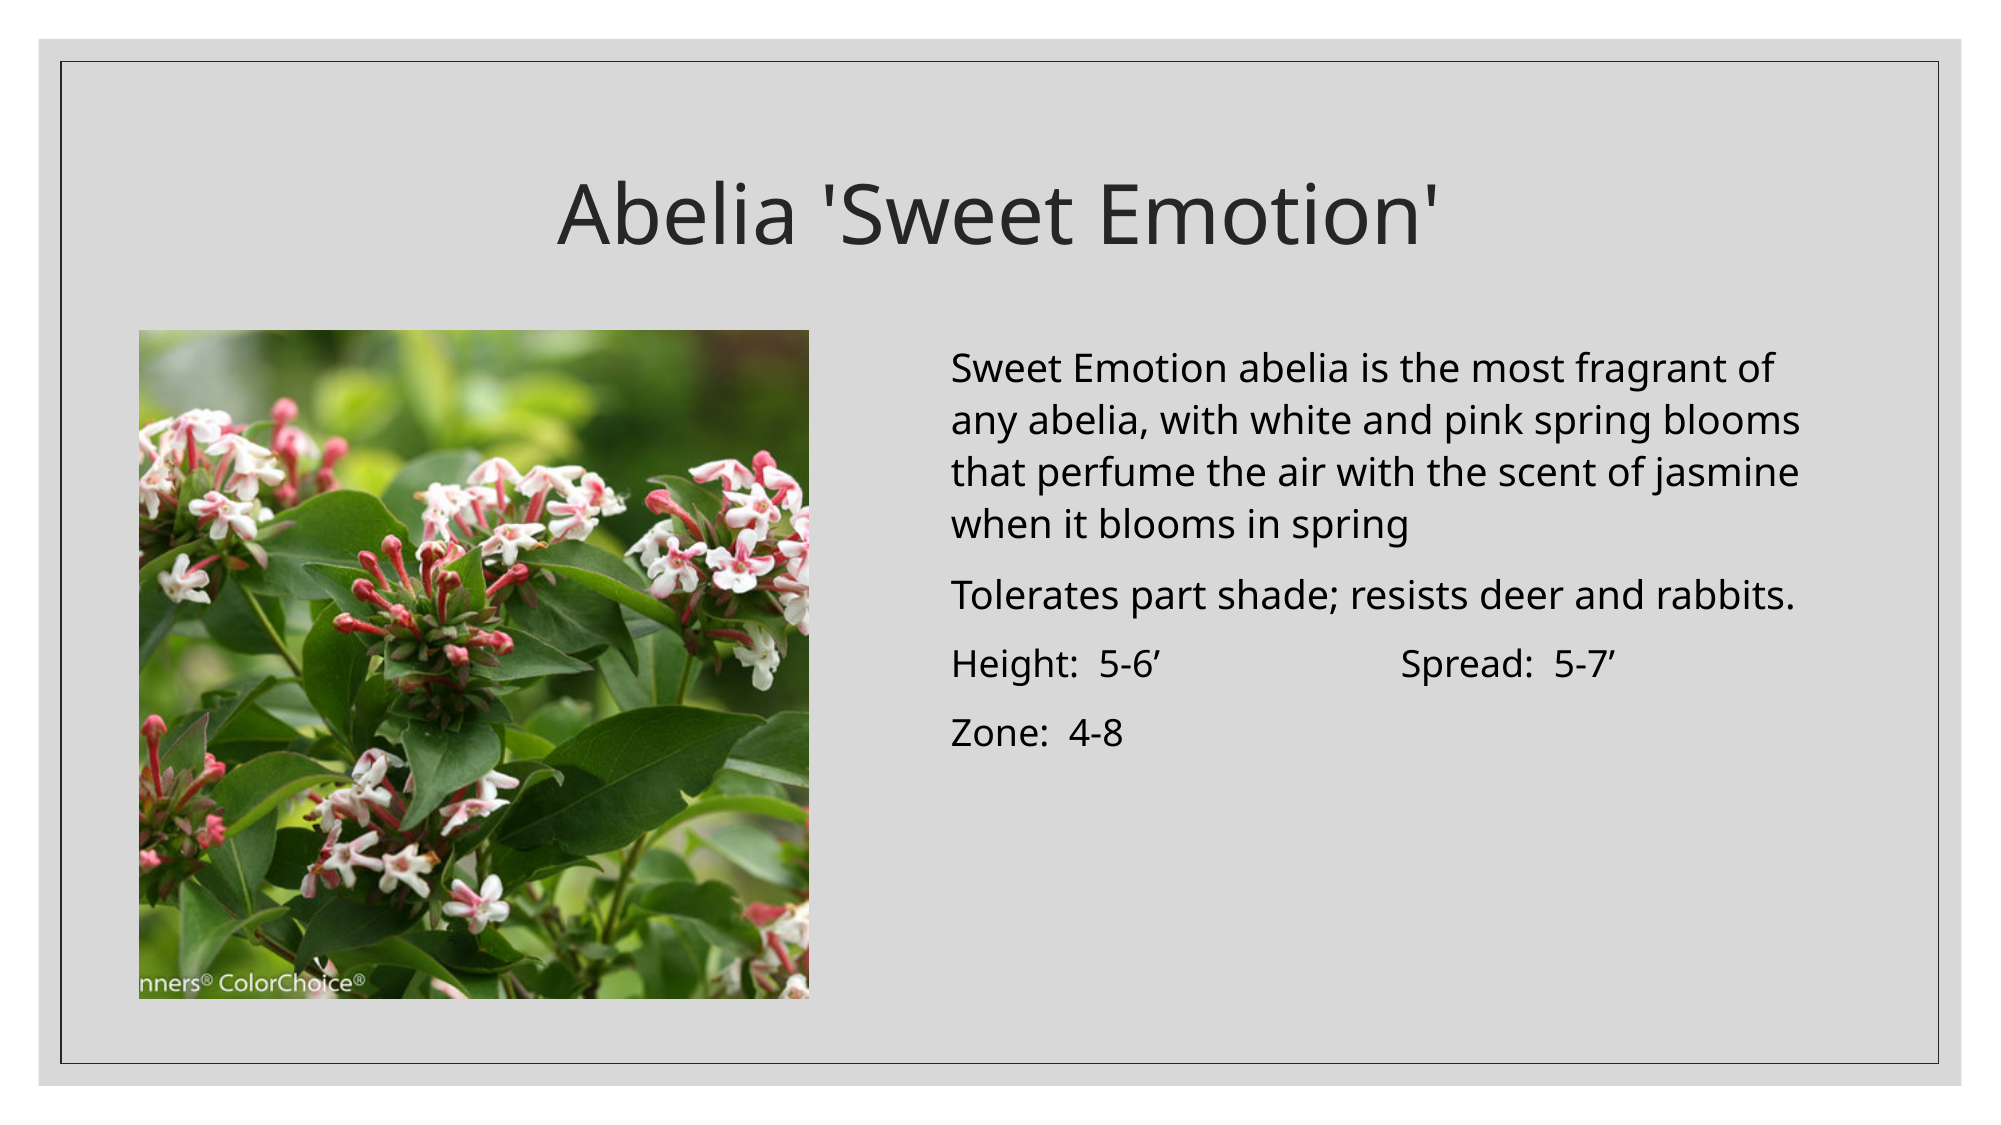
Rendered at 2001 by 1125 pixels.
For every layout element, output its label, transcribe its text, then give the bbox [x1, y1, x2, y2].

picture [139, 330, 809, 1000]
title Abelia 'Sweet Emotion' [174, 105, 1825, 331]
list Sweet Emotion abelia is the most fragrant of any abelia, with white and pink spring blooms that perfume the air with the scent of jasmine when it blooms in spring Tolerates part shade; resists deer and rabbits. Height: 5-6’ Spread: 5-7’ Zone: 4-8 [935, 330, 1825, 977]
